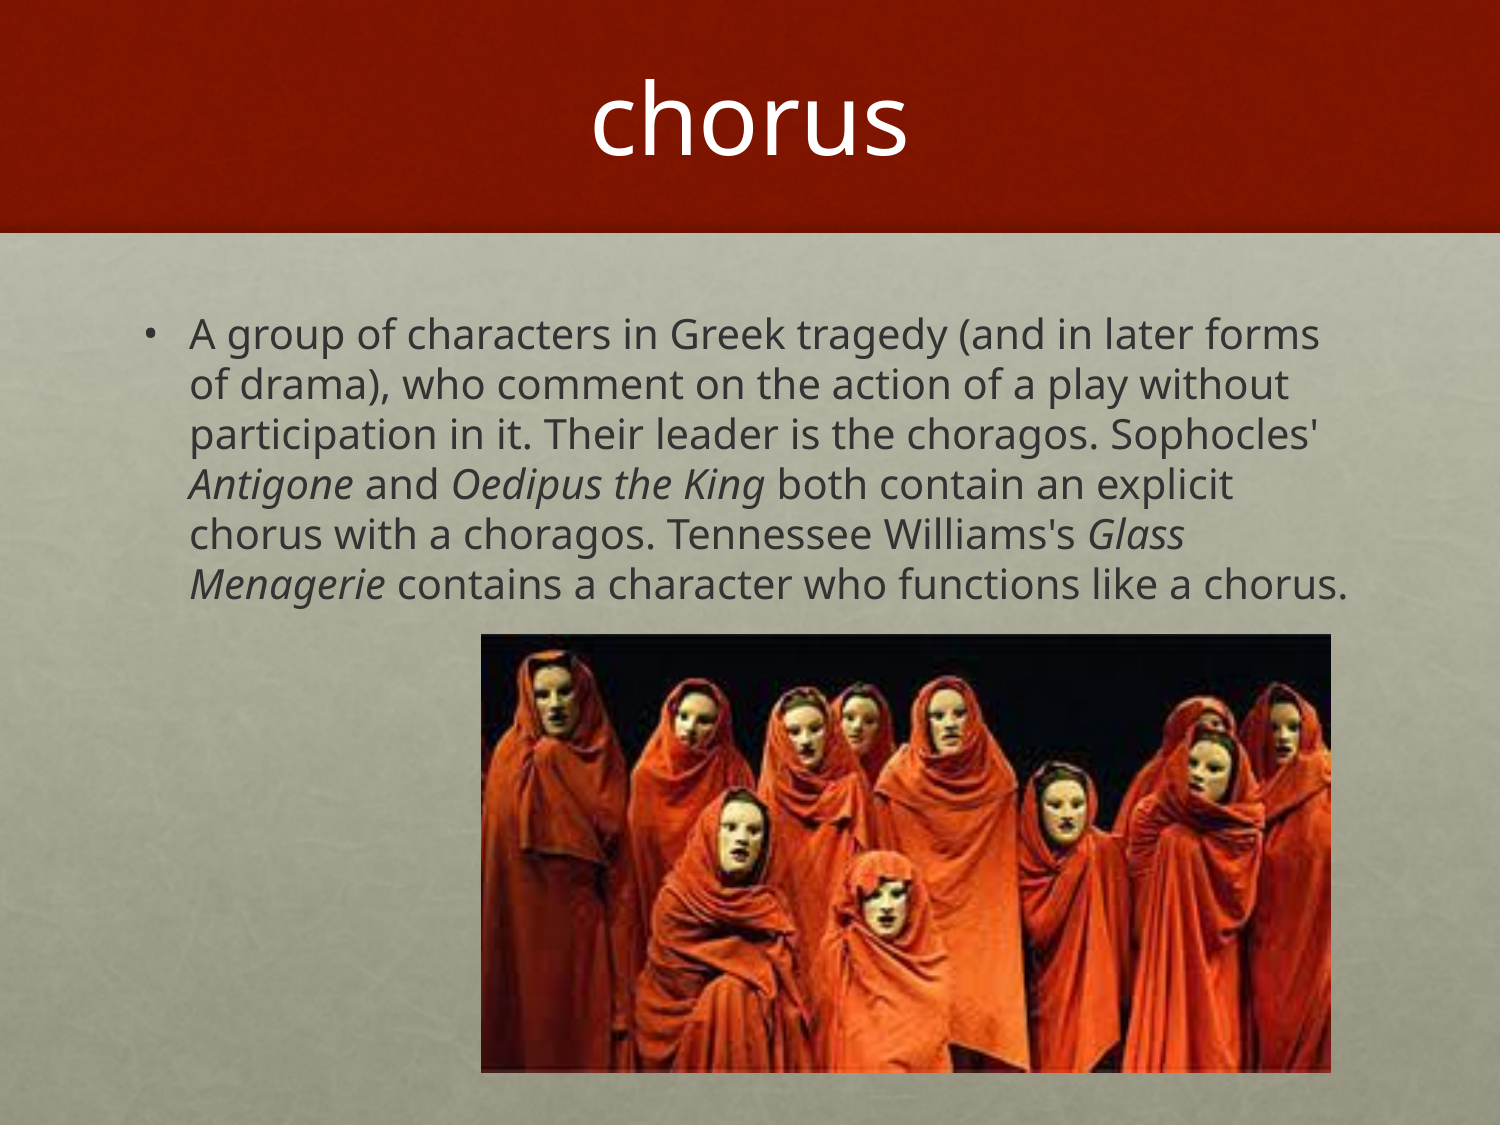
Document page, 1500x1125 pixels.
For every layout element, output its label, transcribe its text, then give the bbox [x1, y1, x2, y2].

picture [0, 214, 1500, 1125]
list A group of characters in Greek tragedy (and in later forms of drama), who comment on the action of a play without participation in it. Their leader is the choragos. Sophocles' Antigone and Oedipus the King both contain an explicit chorus with a choragos. Tennessee Williams's Glass Menagerie contains a character who functions like a chorus. [127, 299, 1372, 1005]
title chorus [127, 10, 1372, 221]
